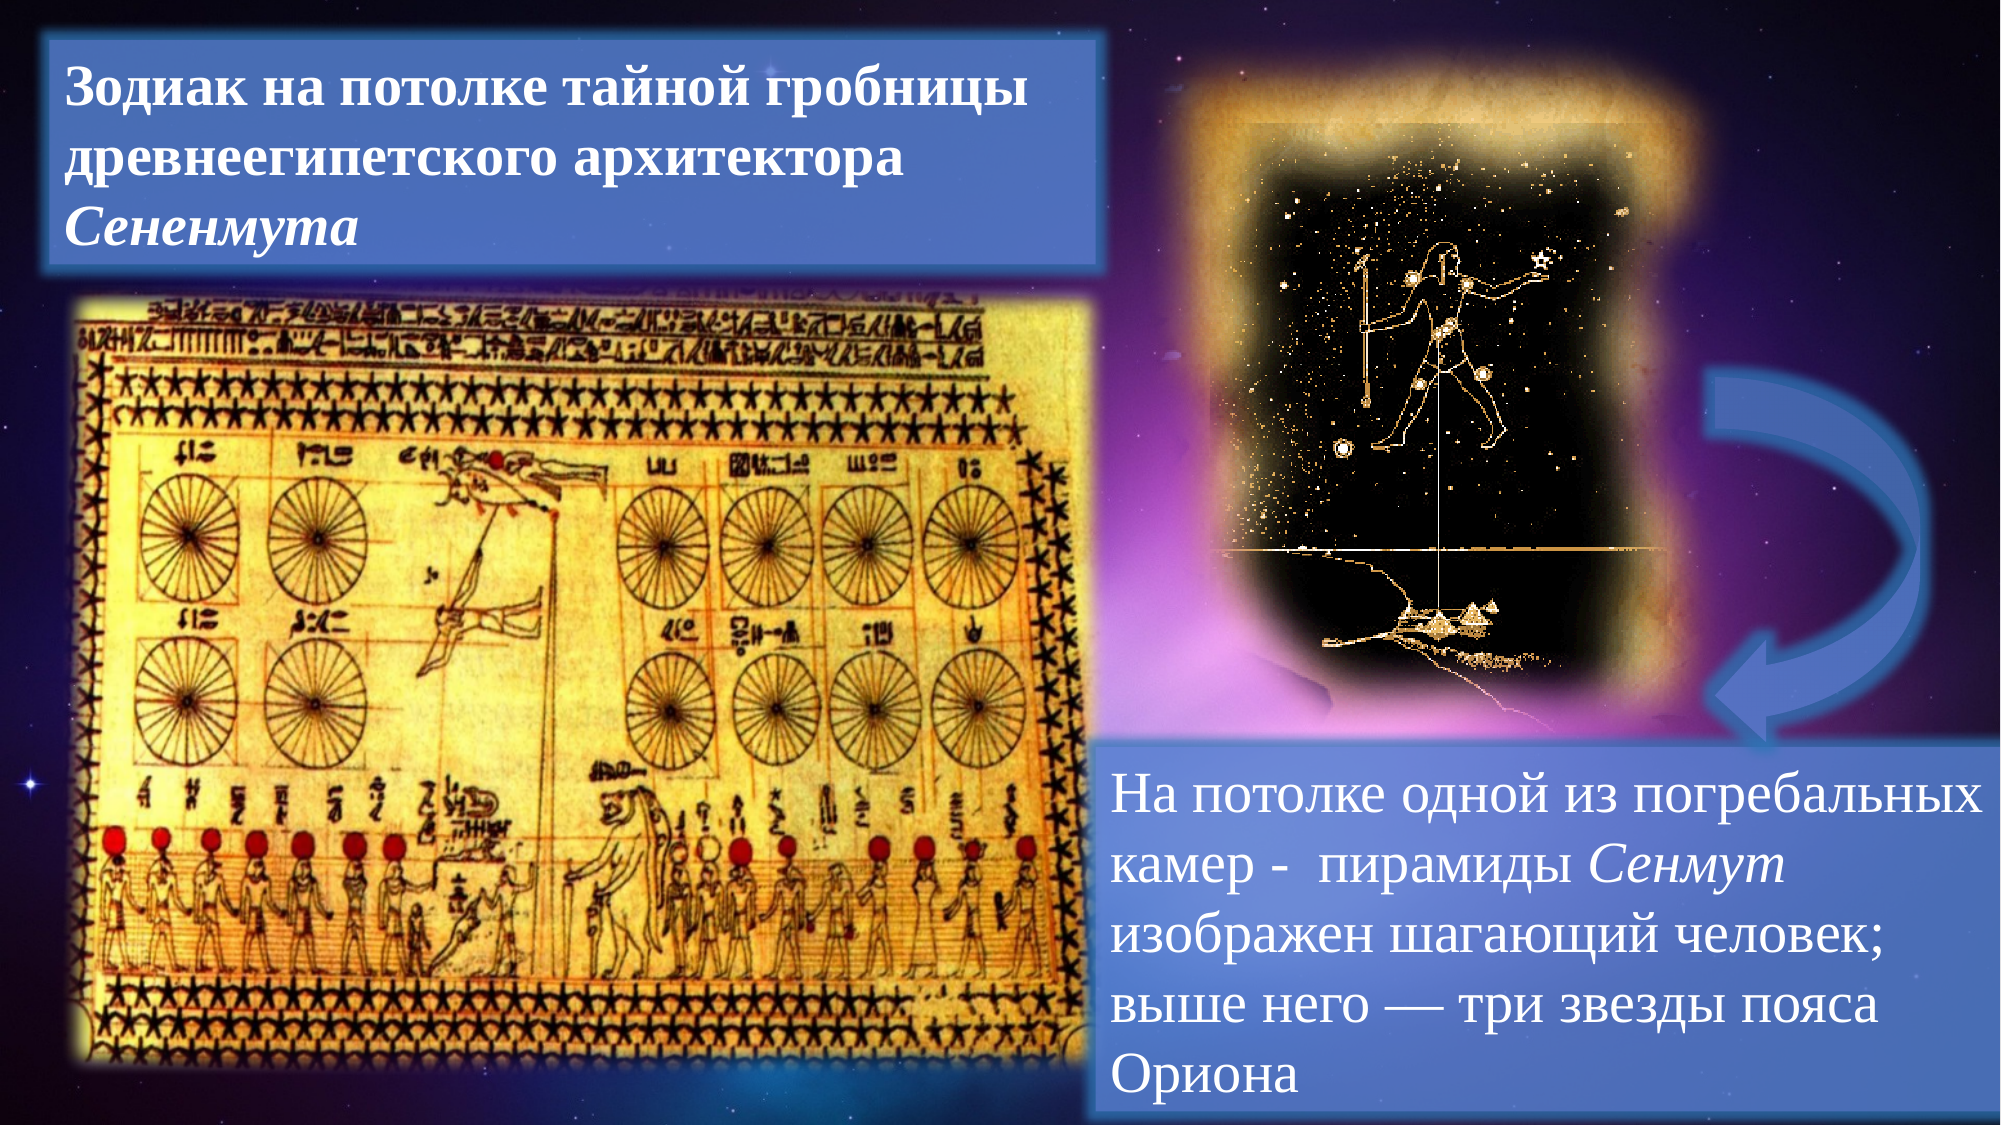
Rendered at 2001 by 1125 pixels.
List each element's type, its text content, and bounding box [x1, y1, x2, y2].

picture [0, 0, 2001, 1125]
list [61, 283, 1108, 1075]
text_box Зодиак на потолке тайной гробницы древнеегипетского архитектора Сененмута [49, 39, 1096, 265]
text_box [1766, 382, 1921, 743]
text_box На потолке одной из погребальных камер - пирамиды Сенмут изображен шагающий человек; выше него — три звезды пояса Ориона [1095, 746, 2000, 1112]
